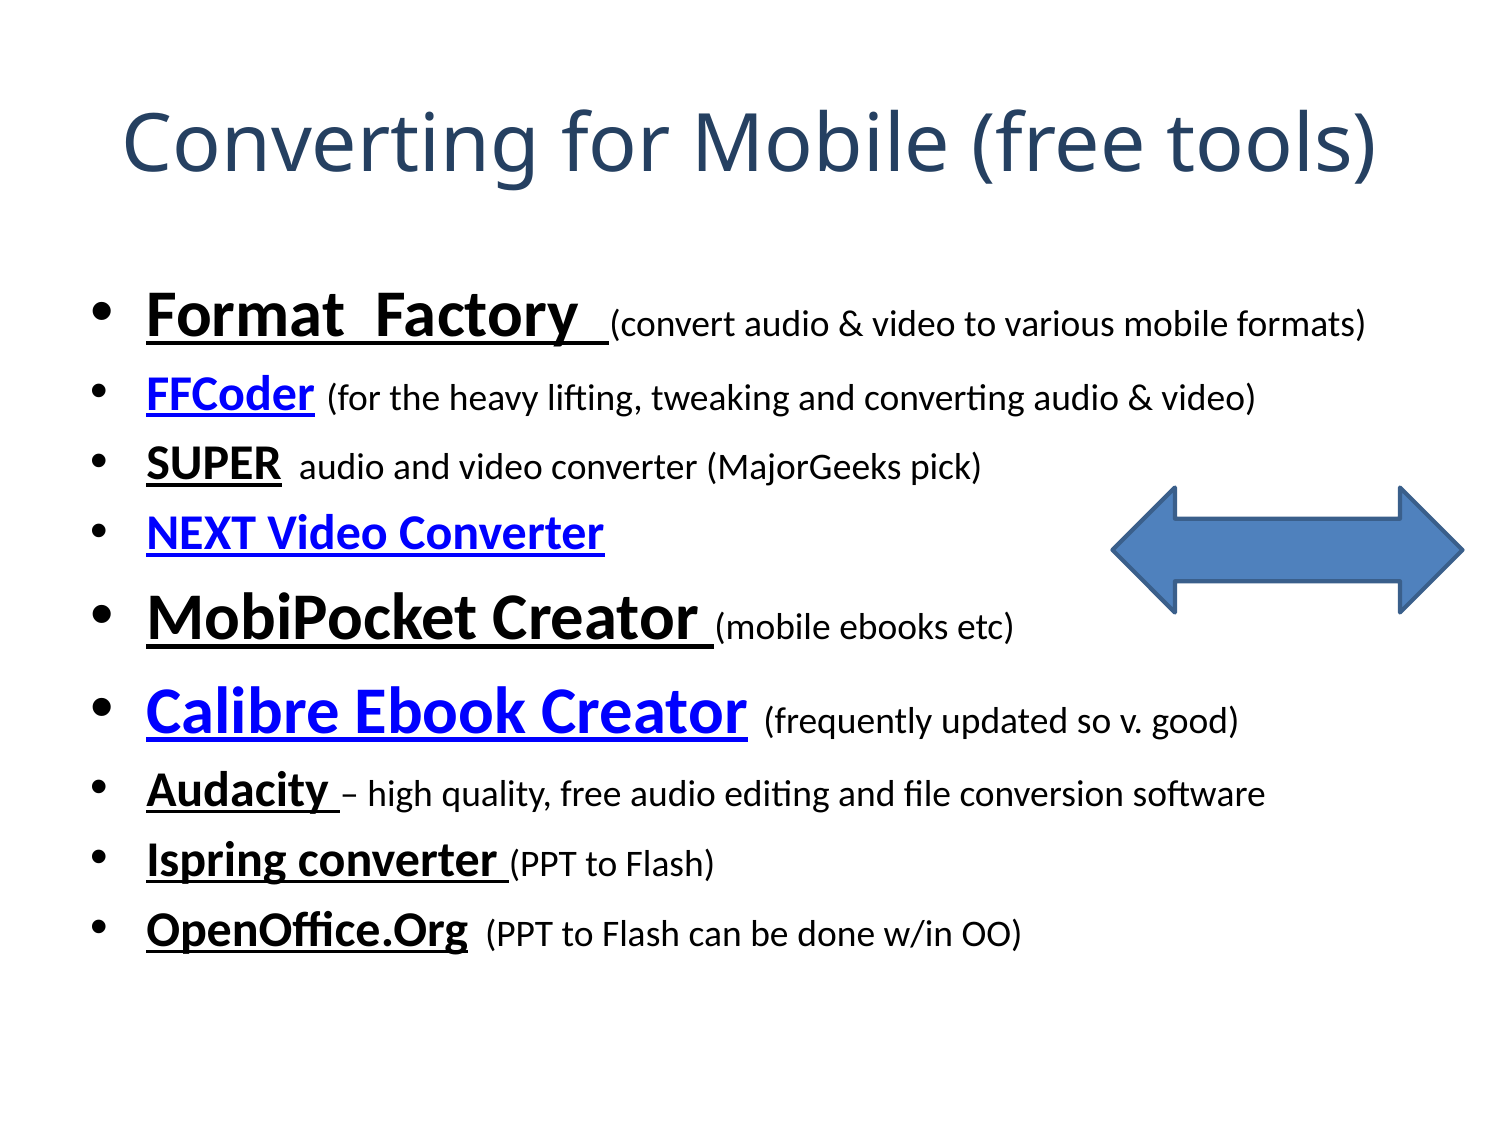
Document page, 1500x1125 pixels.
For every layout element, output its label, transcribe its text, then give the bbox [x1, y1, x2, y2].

list Format Factory (convert audio & video to various mobile formats) FFCoder (for the heavy lifting, tweaking and converting audio & video) SUPER audio and video converter (MajorGeeks pick) NEXT Video Converter MobiPocket Creator (mobile ebooks etc) Calibre Ebook Creator (frequently updated so v. good) Audacity – high quality, free audio editing and file conversion software Ispring converter (PPT to Flash) OpenOffice.Org (PPT to Flash can be done w/in OO) [75, 262, 1425, 1005]
title Converting for Mobile (free tools) [75, 45, 1425, 233]
text_box [1110, 485, 1465, 615]
